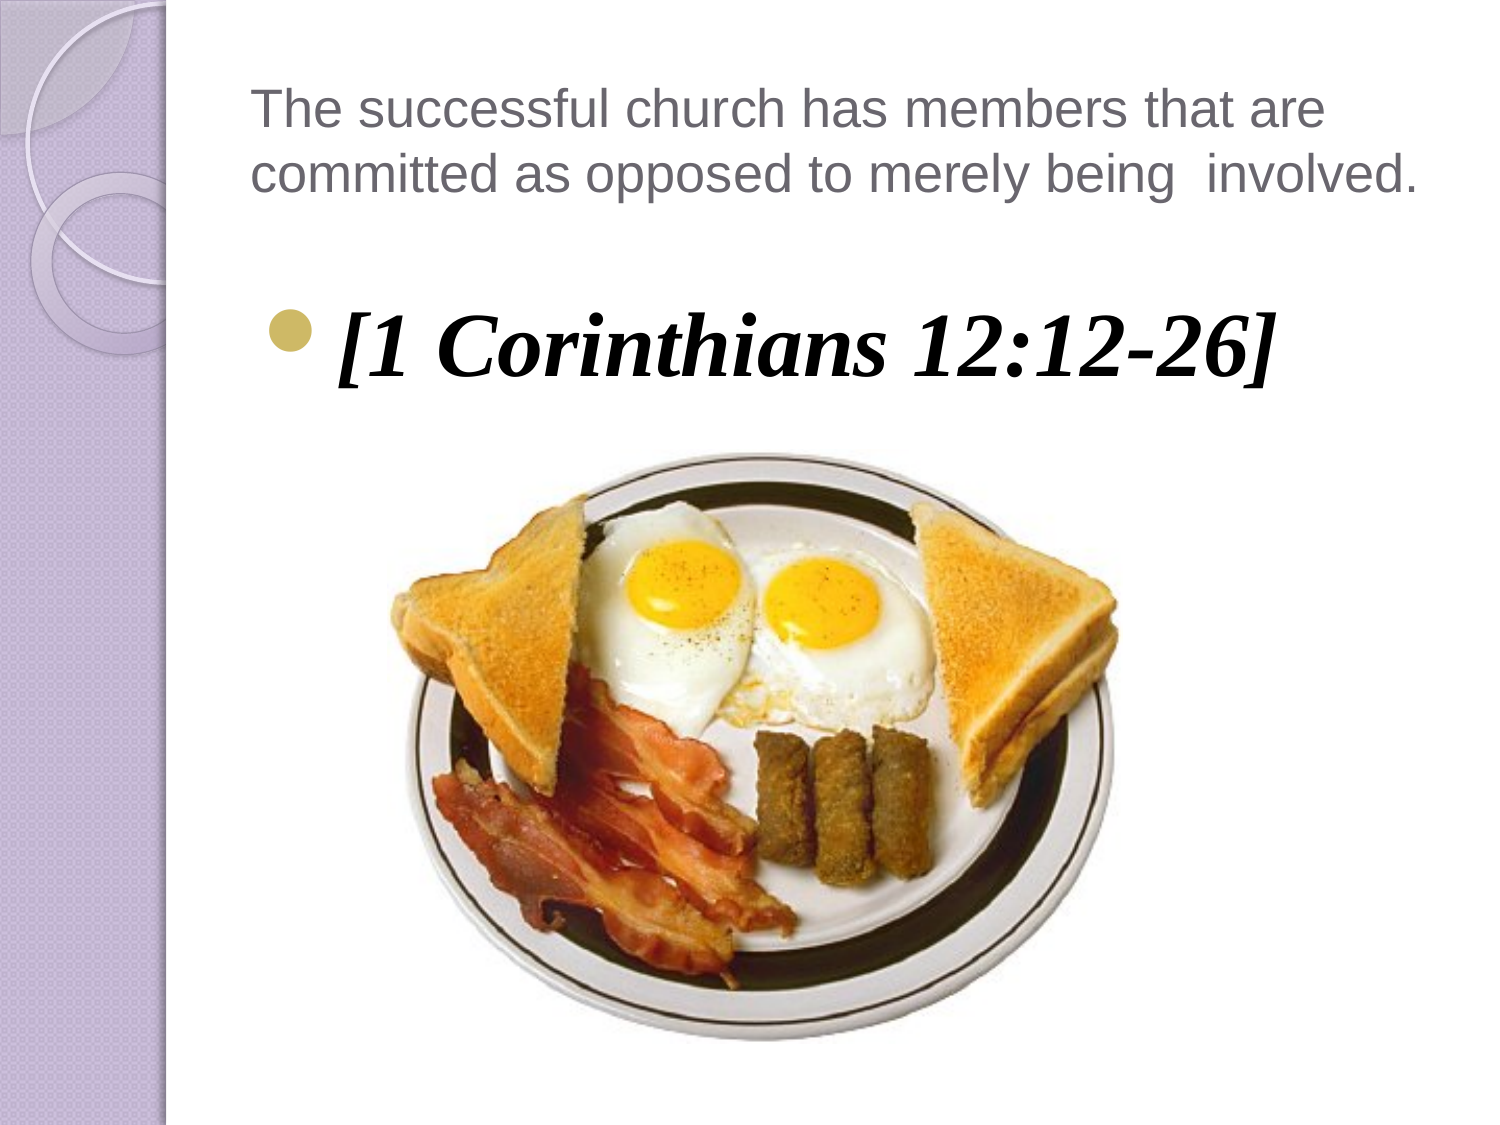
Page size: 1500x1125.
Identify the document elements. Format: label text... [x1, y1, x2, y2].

title The successful church has members that are committed as opposed to merely being involved. [235, 45, 1466, 233]
picture [387, 449, 1124, 1044]
list [1 Corinthians 12:12-26] [235, 324, 1466, 1025]
